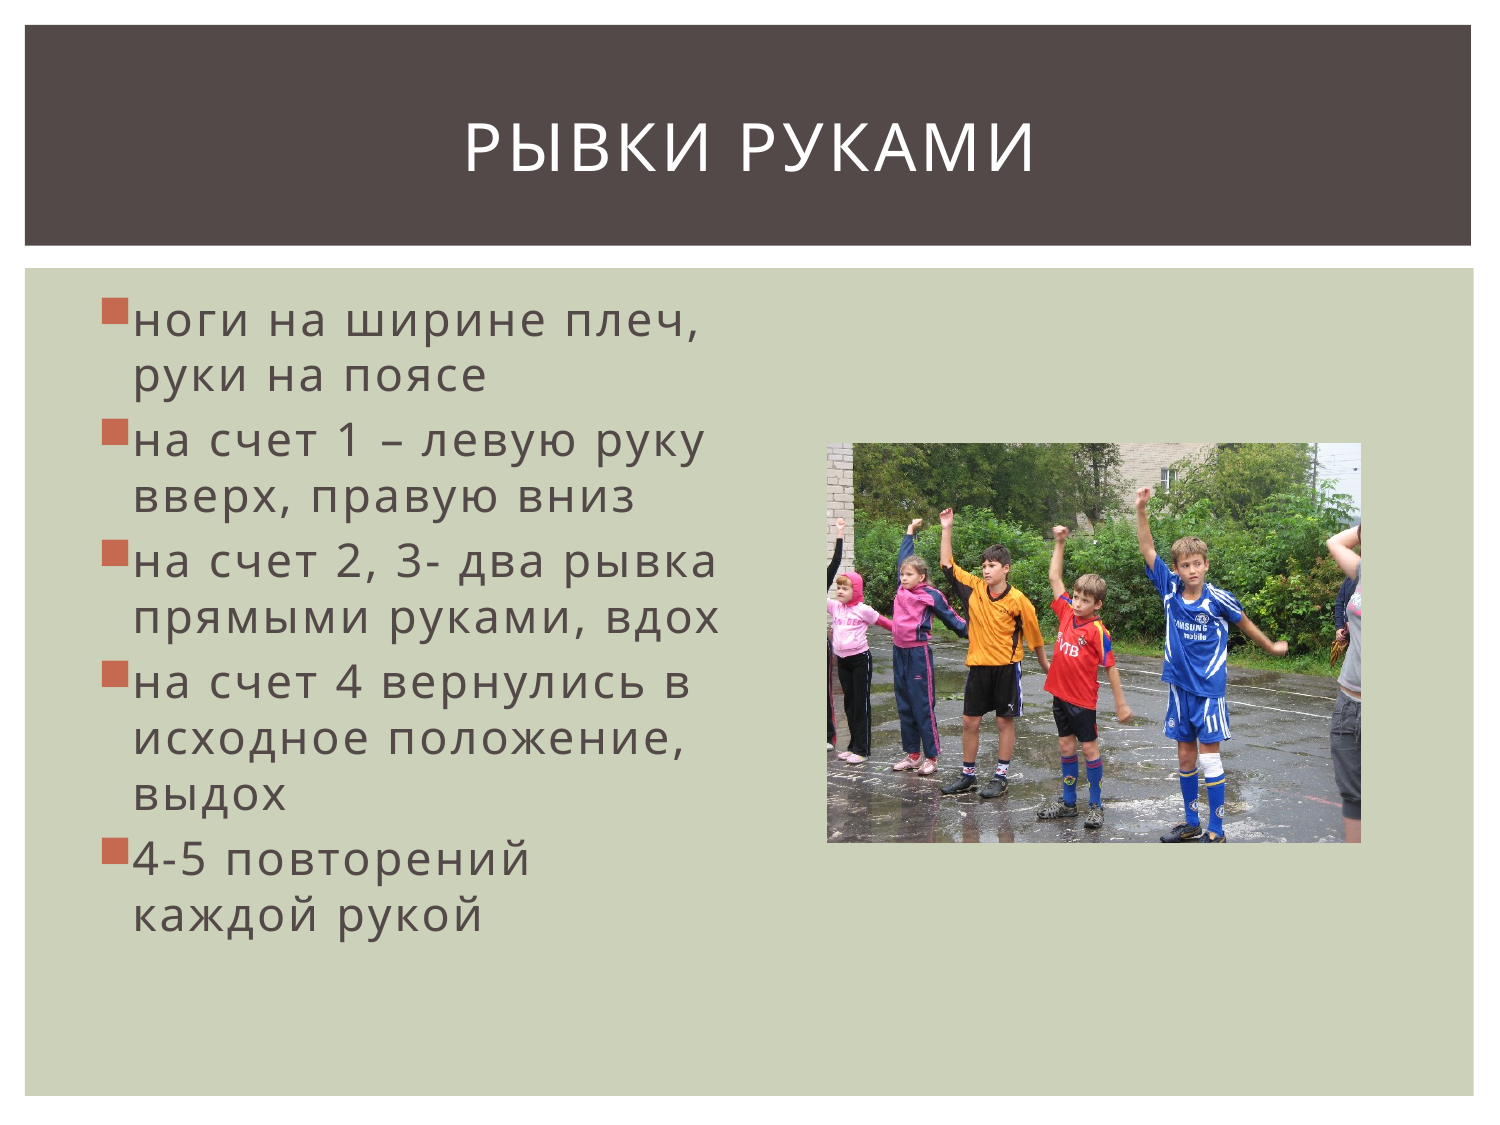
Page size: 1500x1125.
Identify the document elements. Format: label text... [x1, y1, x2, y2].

title Рывки руками [62, 58, 1438, 232]
list ноги на ширине плеч, руки на поясе на счет 1 – левую руку вверх, правую вниз на счет 2, 3- два рывка прямыми руками, вдох на счет 4 вернулись в исходное положение, выдох 4-5 повторений каждой рукой [75, 281, 738, 1005]
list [826, 443, 1361, 844]
